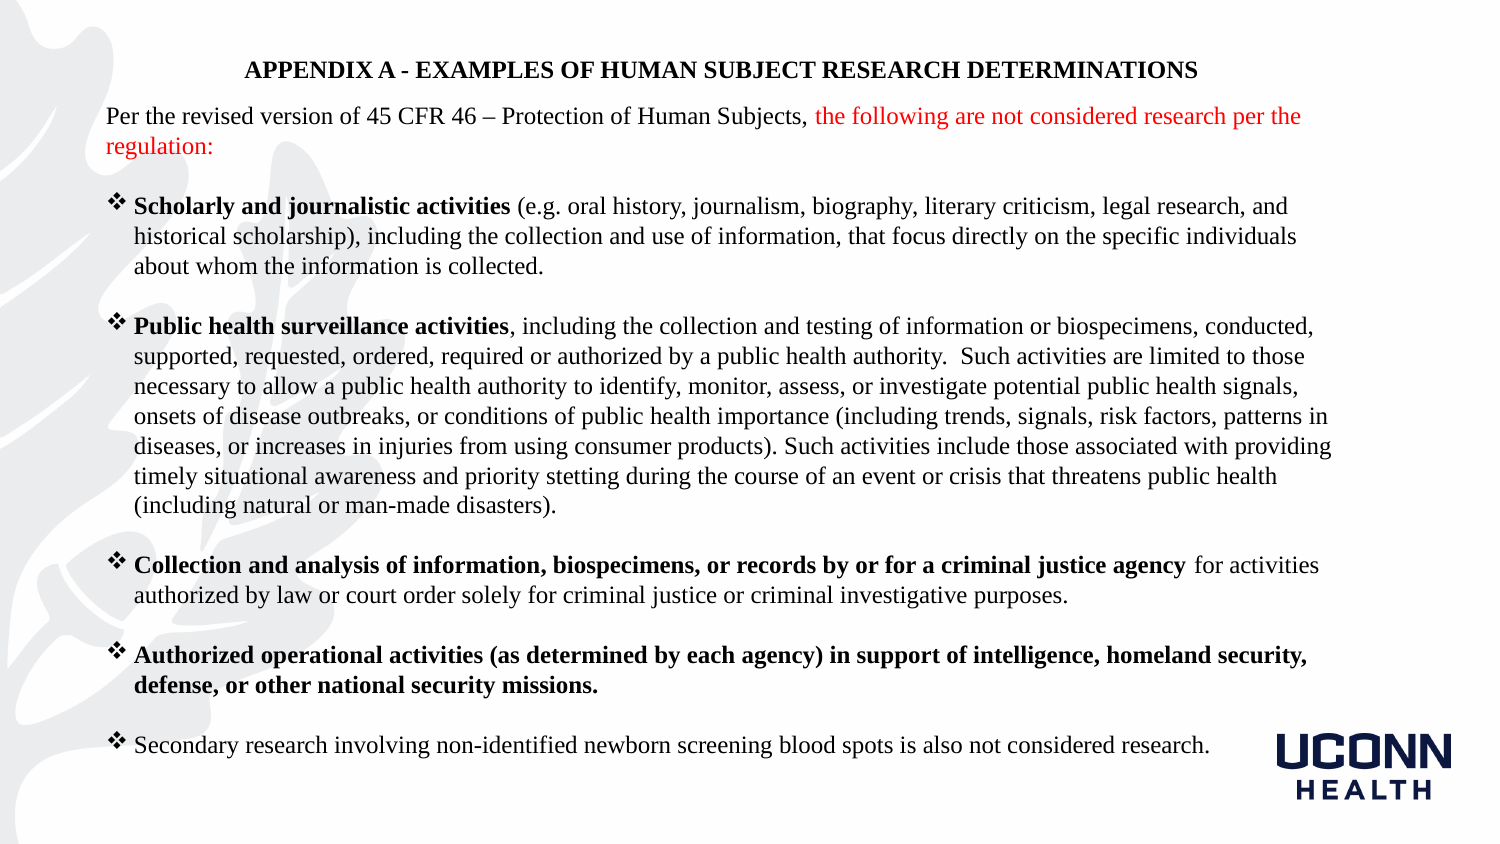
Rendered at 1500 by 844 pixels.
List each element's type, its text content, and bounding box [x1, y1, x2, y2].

picture [0, 0, 1500, 844]
text_box APPENDIX A - EXAMPLES OF HUMAN SUBJECT RESEARCH DETERMINATIONS Per the revised version of 45 CFR 46 – Protection of Human Subjects, the following are not considered research per the regulation: Scholarly and journalistic activities (e.g. oral history, journalism, biography, literary criticism, legal research, and historical scholarship), including the collection and use of information, that focus directly on the specific individuals about whom the information is collected. Public health surveillance activities, including the collection and testing of information or biospecimens, conducted, supported, requested, ordered, required or authorized by a public health authority. Such activities are limited to those necessary to allow a public health authority to identify, monitor, assess, or investigate potential public health signals, onsets of disease outbreaks, or conditions of public health importance (including trends, signals, risk factors, patterns in diseases, or increases in injuries from using consumer products). Such activities include those associated with providing timely situational awareness and priority stetting during the course of an event or crisis that threatens public health (including natural or man-made disasters). Collection and analysis of information, biospecimens, or records by or for a criminal justice agency for activities authorized by law or court order solely for criminal justice or criminal investigative purposes. Authorized operational activities (as determined by each agency) in support of intelligence, homeland security, defense, or other national security missions. Secondary research involving non-identified newborn screening blood spots is also not considered research. [91, 45, 1353, 766]
